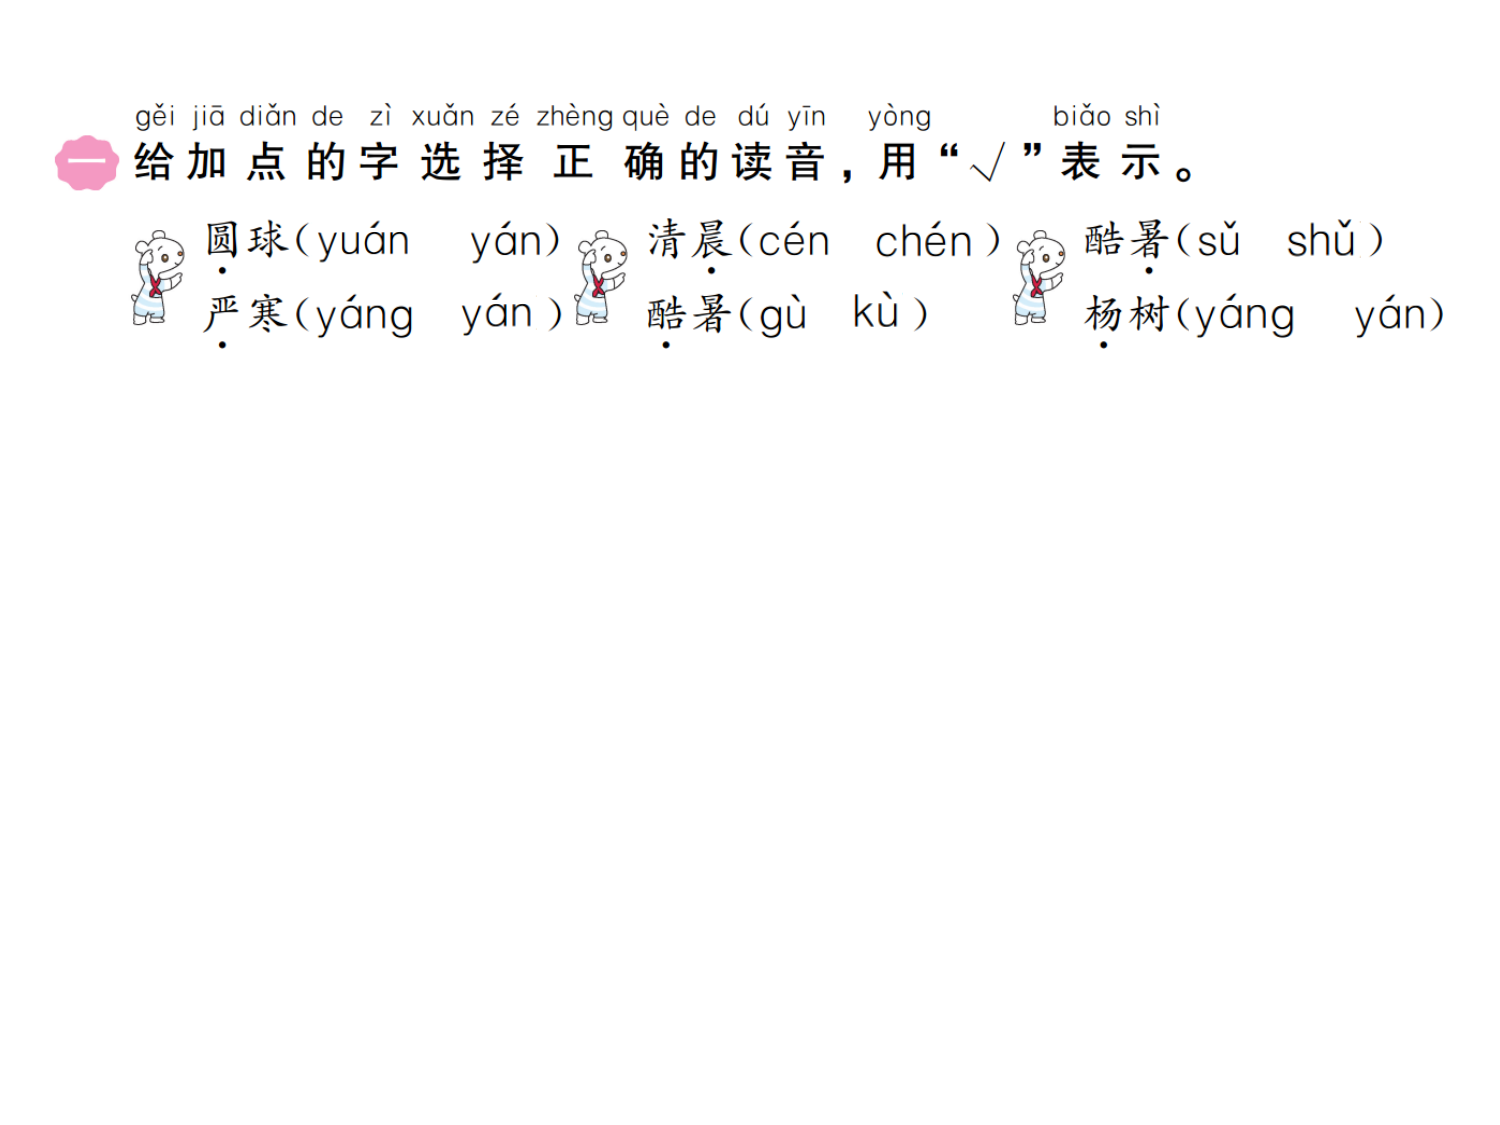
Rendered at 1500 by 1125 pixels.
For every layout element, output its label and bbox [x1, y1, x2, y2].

picture [41, 89, 1459, 371]
